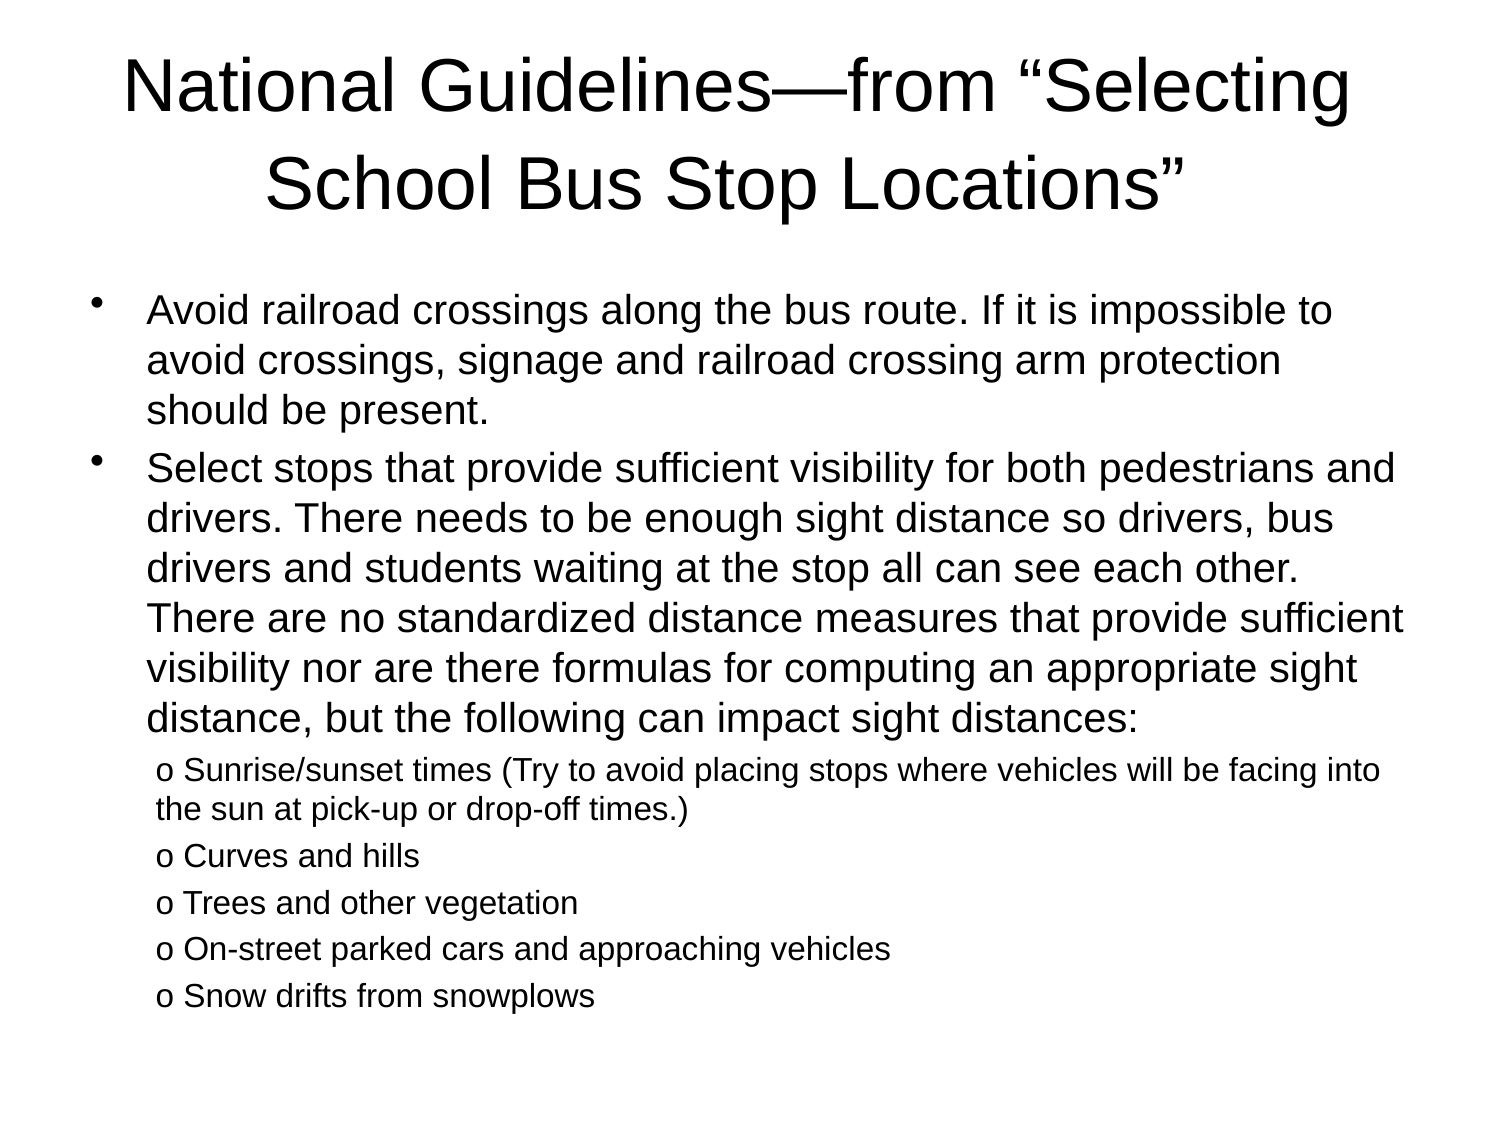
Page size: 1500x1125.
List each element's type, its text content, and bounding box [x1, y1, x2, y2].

title National Guidelines—from “Selecting School Bus Stop Locations” [62, 37, 1413, 225]
list Avoid railroad crossings along the bus route. If it is impossible to avoid crossings, signage and railroad crossing arm protection should be present. Select stops that provide sufficient visibility for both pedestrians and drivers. There needs to be enough sight distance so drivers, bus drivers and students waiting at the stop all can see each other. There are no standardized distance measures that provide sufficient visibility nor are there formulas for computing an appropriate sight distance, but the following can impact sight distances: o Sunrise/sunset times (Try to avoid placing stops where vehicles will be facing into the sun at pick-up or drop-off times.) o Curves and hills o Trees and other vegetation o On-street parked cars and approaching vehicles o Snow drifts from snowplows [75, 275, 1425, 1100]
